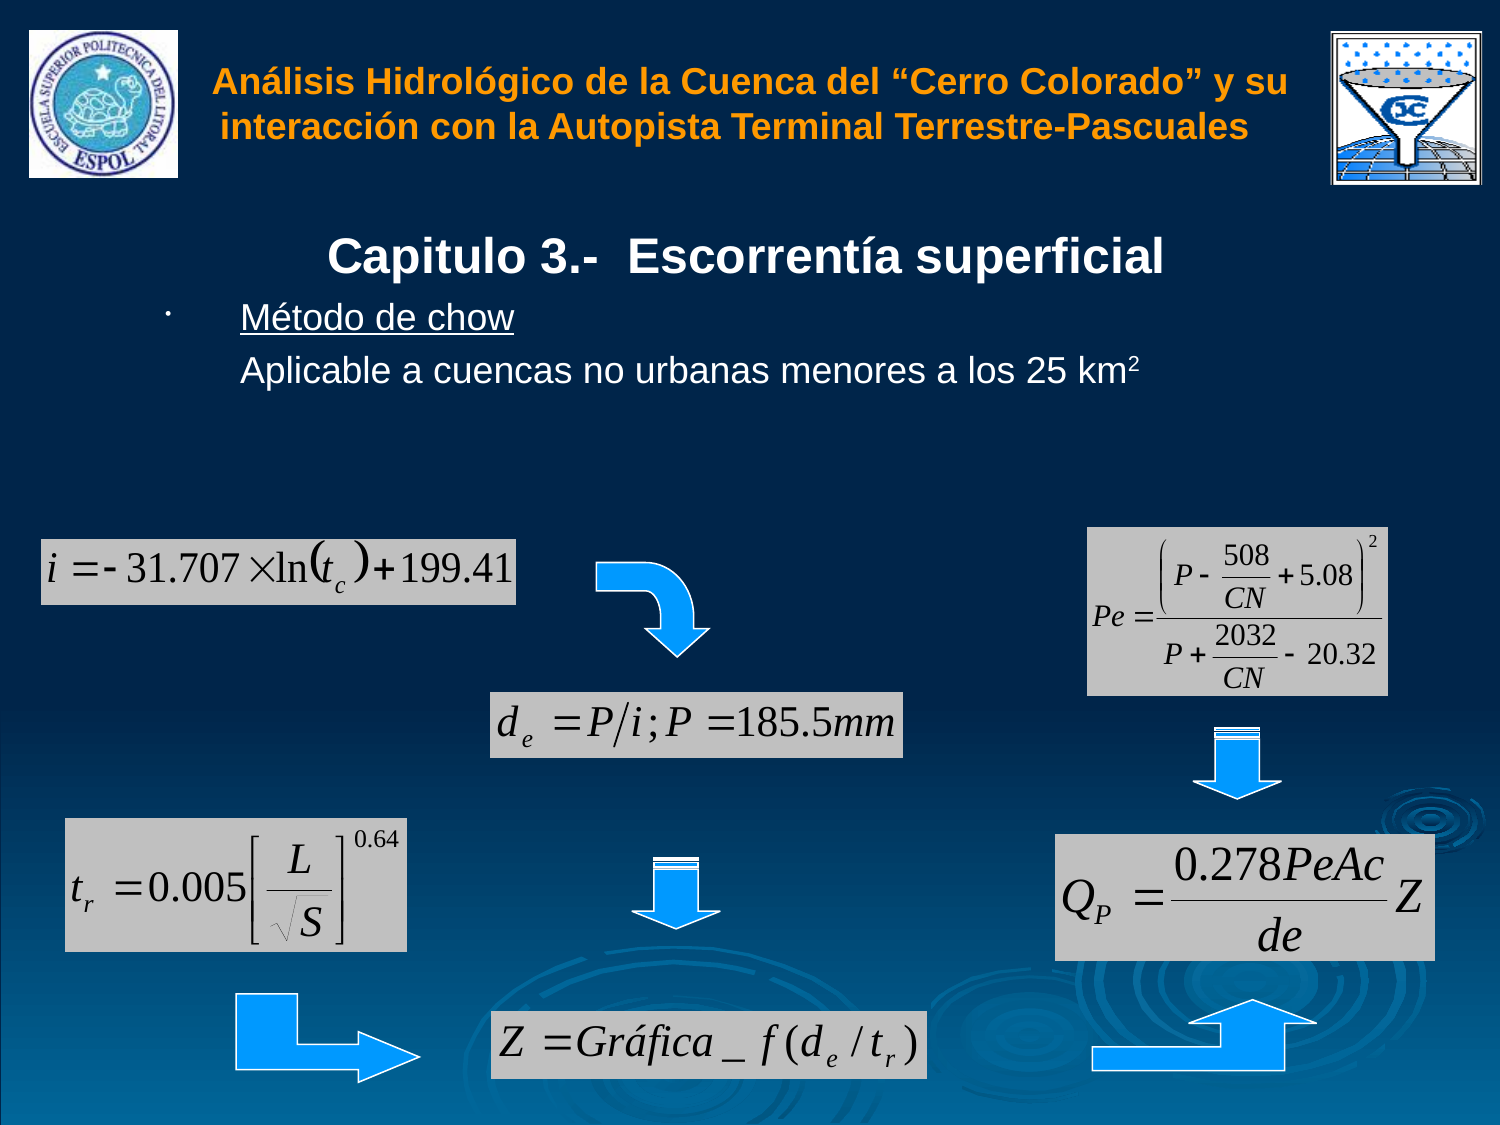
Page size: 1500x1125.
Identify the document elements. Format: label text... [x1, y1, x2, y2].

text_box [489, 692, 904, 759]
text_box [1086, 526, 1388, 697]
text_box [40, 538, 517, 605]
text_box [653, 862, 699, 867]
text_box [1215, 732, 1260, 737]
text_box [64, 817, 408, 953]
list Capitulo 3.- Escorrentía superficial Método de chow Aplicable a cuencas no urbanas menores a los 25 km2 [74, 207, 1436, 410]
text_box [1092, 999, 1317, 1071]
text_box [29, 30, 1483, 185]
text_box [1054, 834, 1436, 962]
text_box [631, 869, 721, 929]
text_box [1192, 739, 1282, 799]
text_box [596, 562, 709, 657]
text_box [491, 1011, 928, 1080]
text_box [236, 993, 420, 1083]
